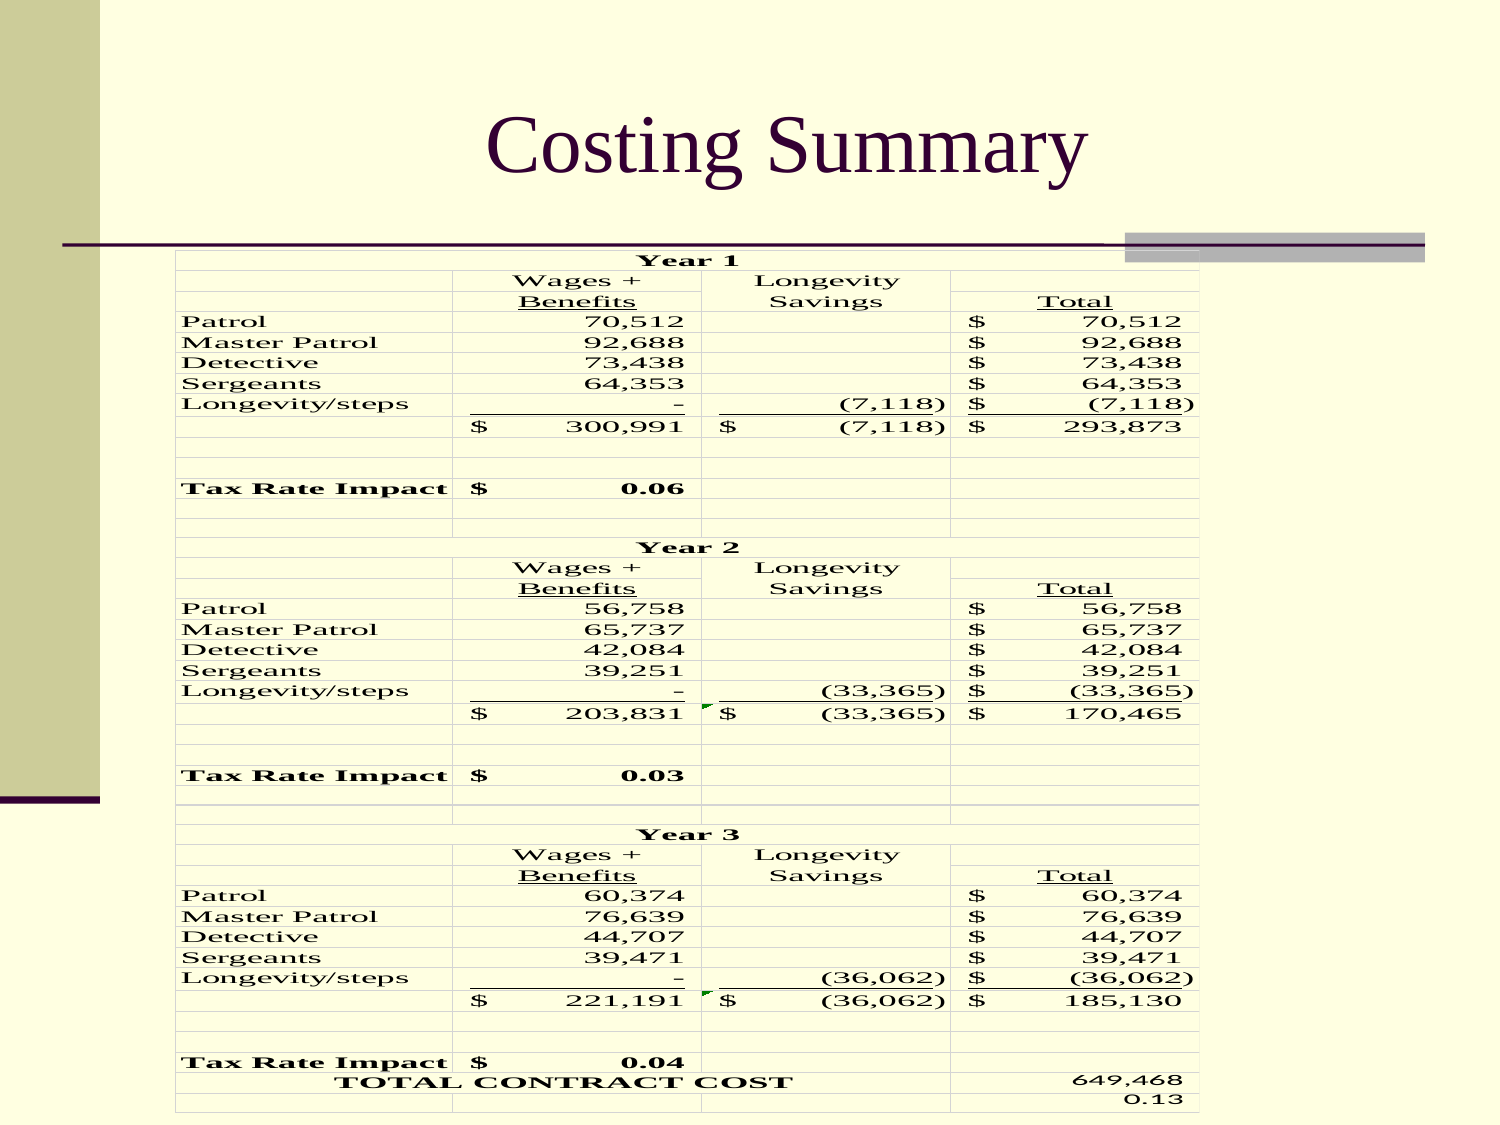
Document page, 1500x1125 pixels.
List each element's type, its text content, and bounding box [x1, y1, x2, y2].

title Costing Summary [150, 45, 1425, 234]
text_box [174, 249, 1201, 1113]
